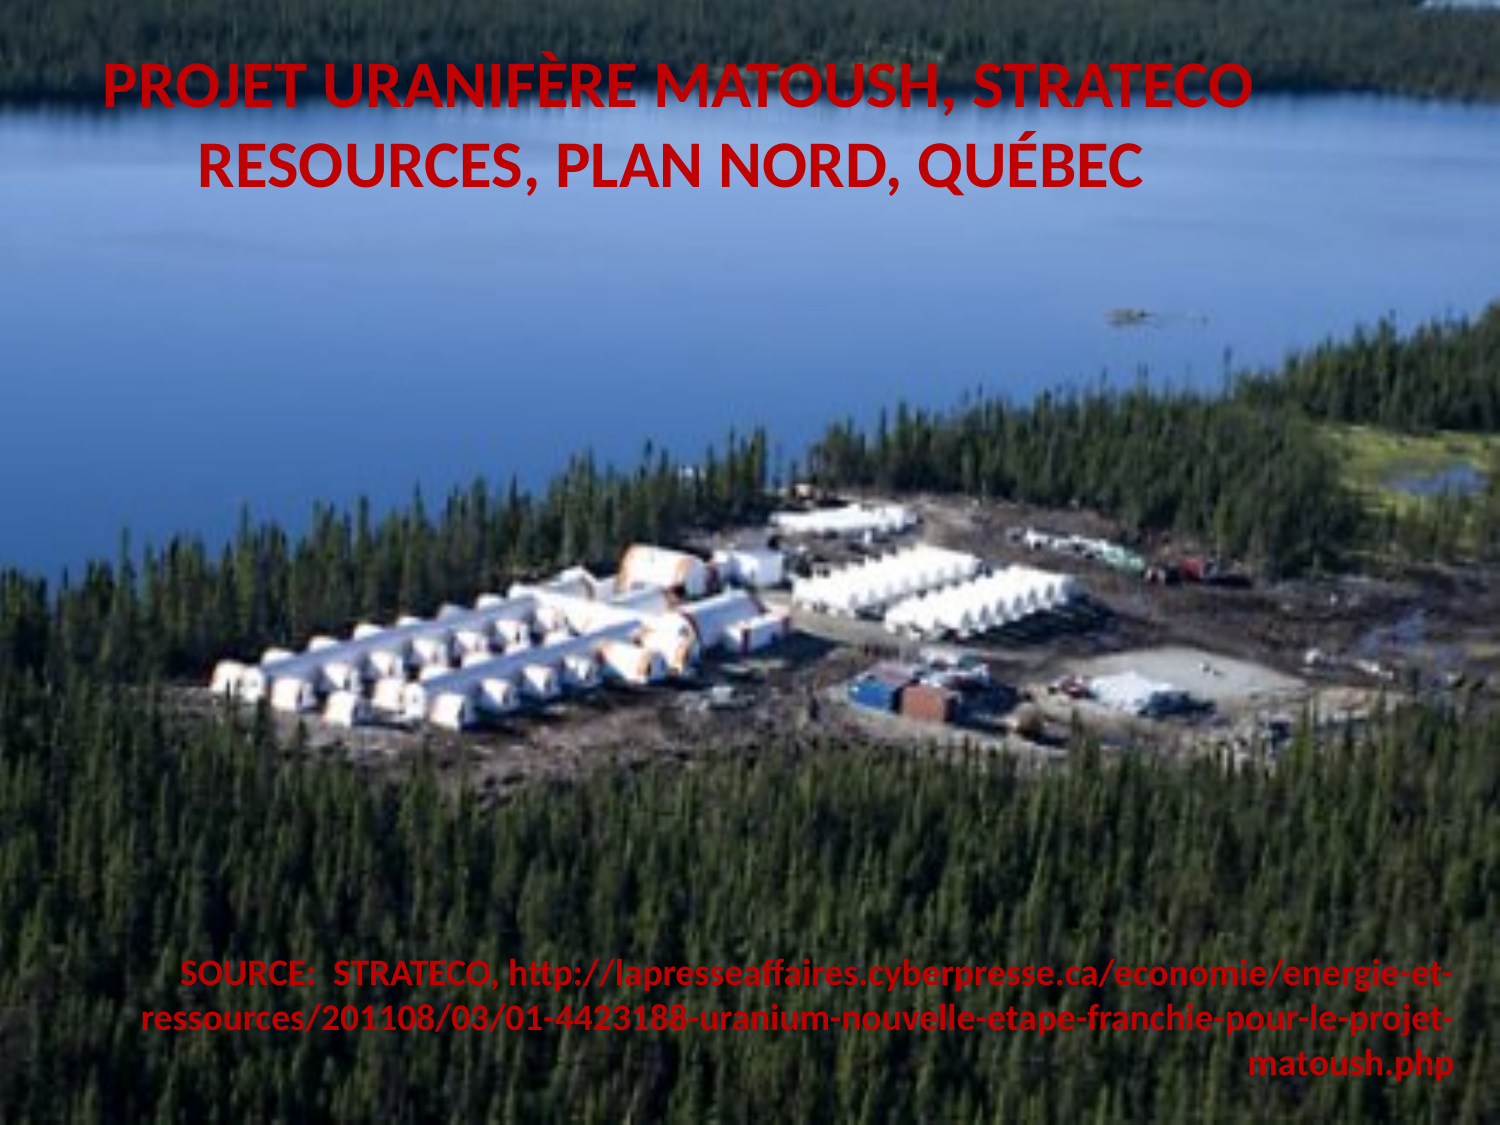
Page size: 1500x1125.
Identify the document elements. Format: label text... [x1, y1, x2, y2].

subtitle SOURCE: STRATECO, http://lapresseaffaires.cyberpresse.ca/economie/energie-et-ressources/201108/03/01-4423188-uranium-nouvelle-etape-franchie-pour-le-projet-matoush.php [112, 940, 1470, 1124]
title PROJET URANIFÈRE MATOUSH, STRATECO RESOURCES, PLAN NORD, QUÉBEC [41, 0, 1317, 242]
picture [0, 0, 1500, 1125]
